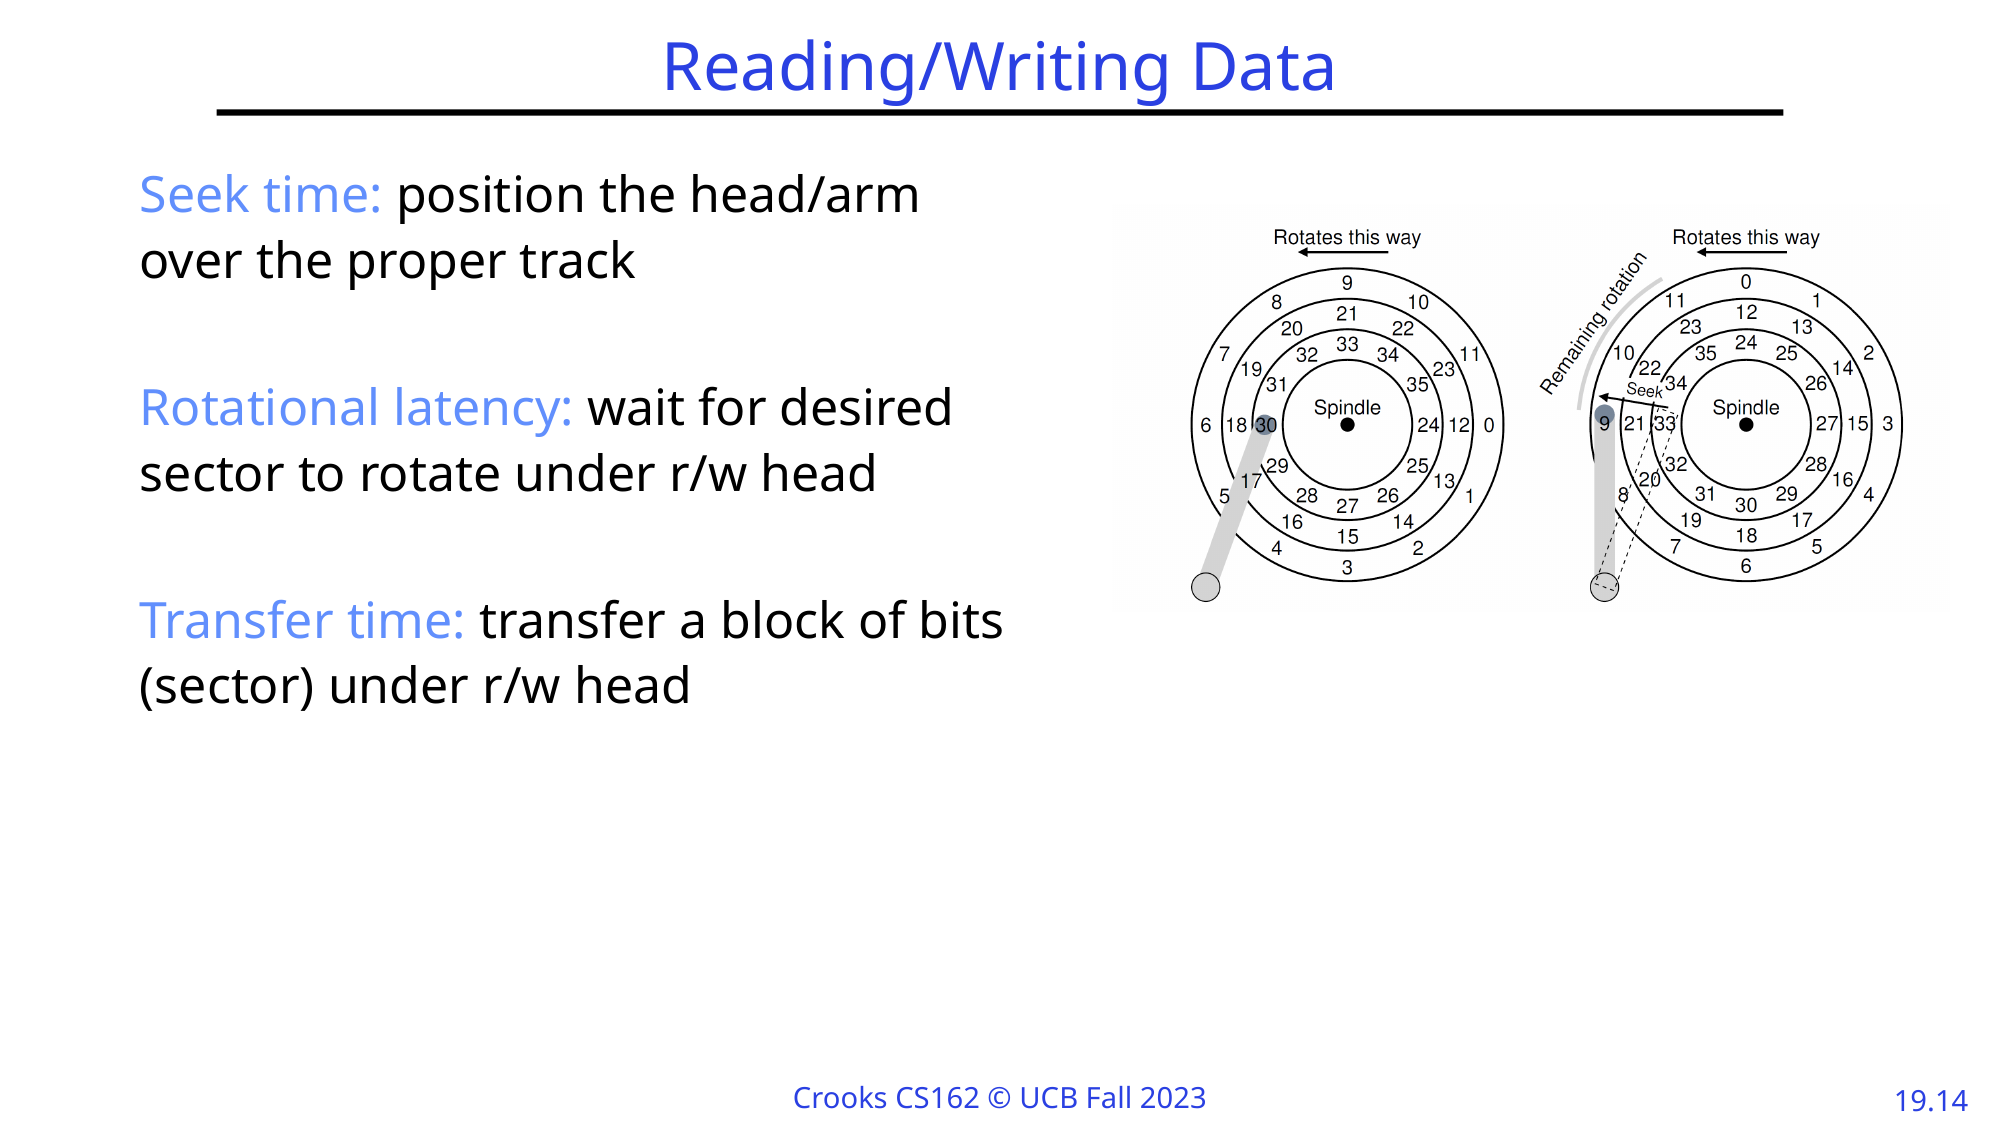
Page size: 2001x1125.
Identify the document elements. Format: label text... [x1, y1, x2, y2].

title Reading/Writing Data [216, 24, 1784, 113]
picture [1112, 204, 1951, 612]
list Seek time: position the head/arm over the proper track Rotational latency: wait for desired sector to rotate under r/w head Transfer time: transfer a block of bits (sector) under r/w head [50, 149, 1050, 642]
